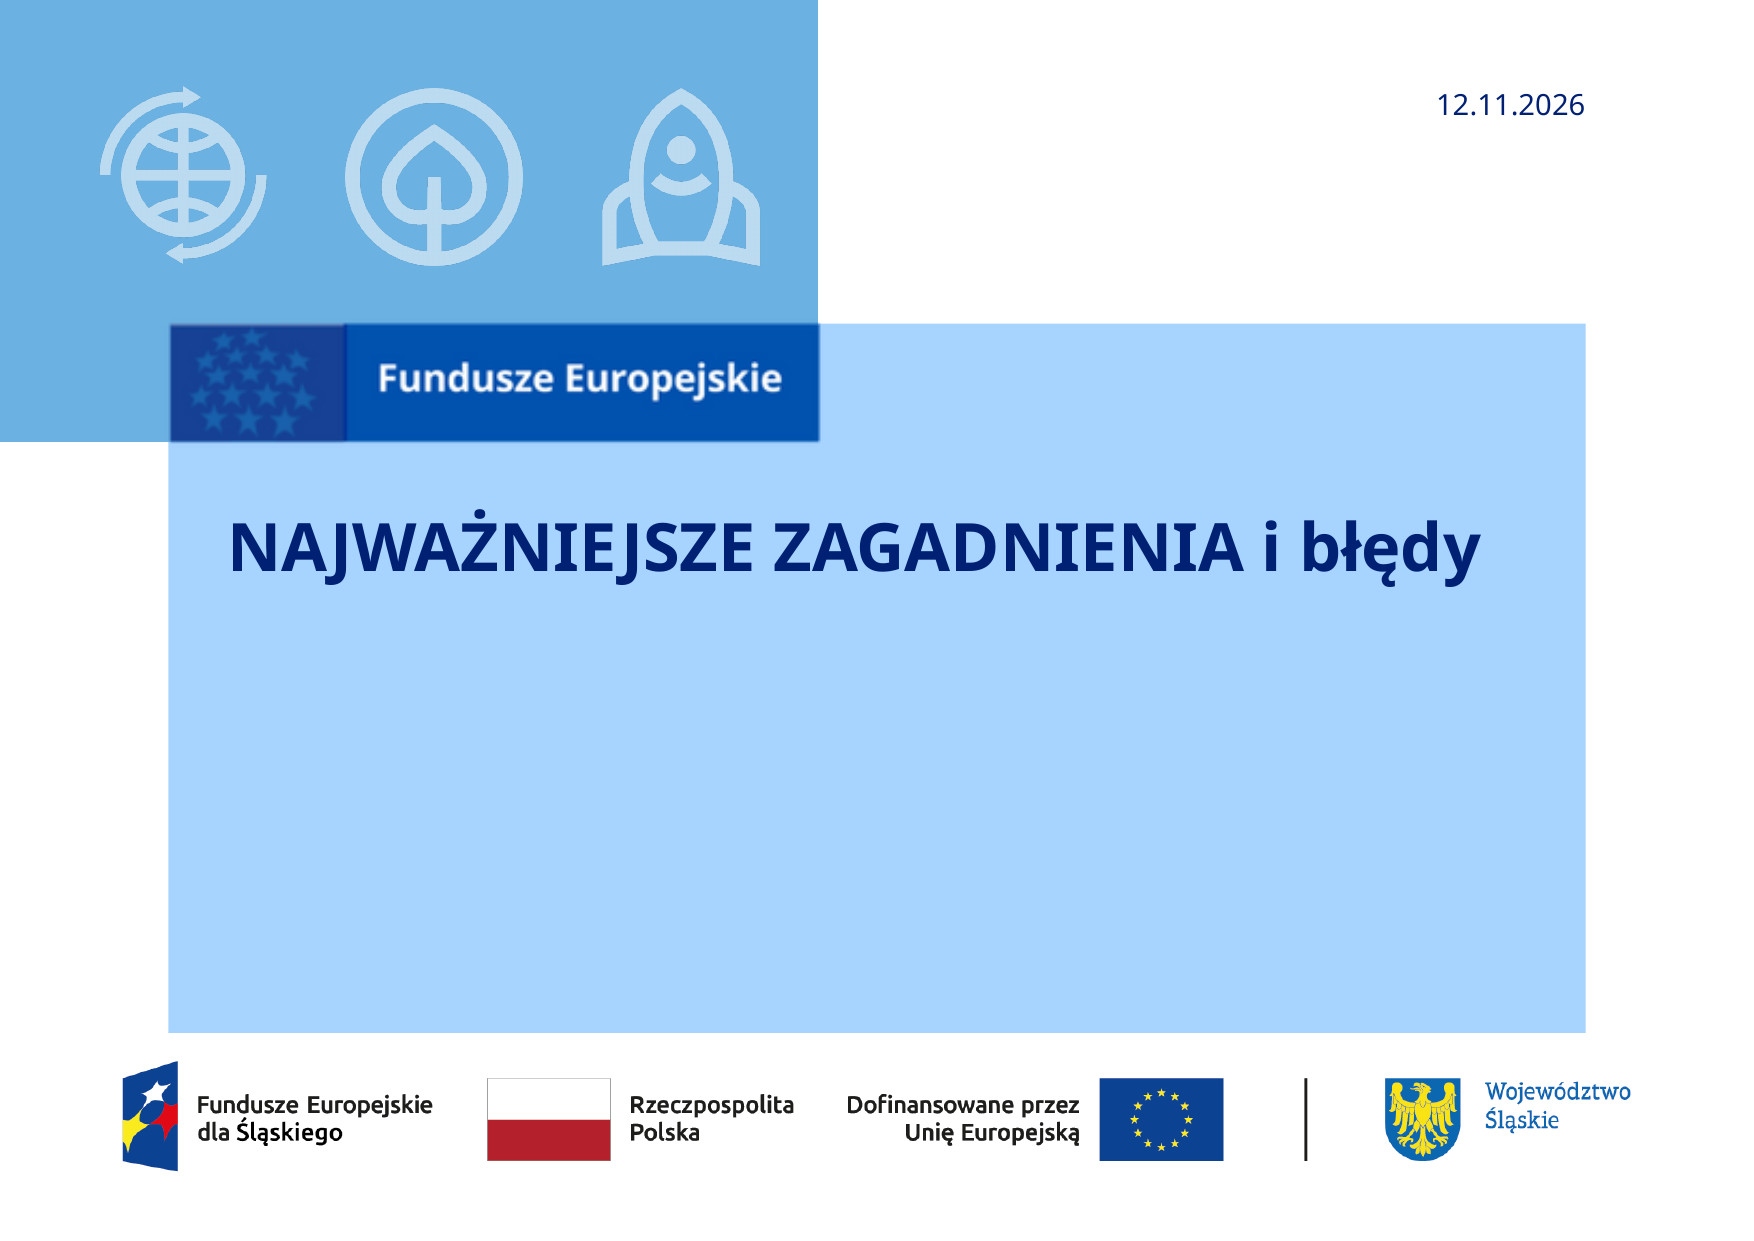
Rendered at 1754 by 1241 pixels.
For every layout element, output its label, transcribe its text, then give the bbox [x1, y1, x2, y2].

title NAJWAŻNIEJSZE ZAGADNIENIA i błędy [227, 501, 1527, 684]
picture [0, 109, 1035, 658]
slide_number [1290, 88, 1586, 146]
picture [95, 1033, 1658, 1199]
